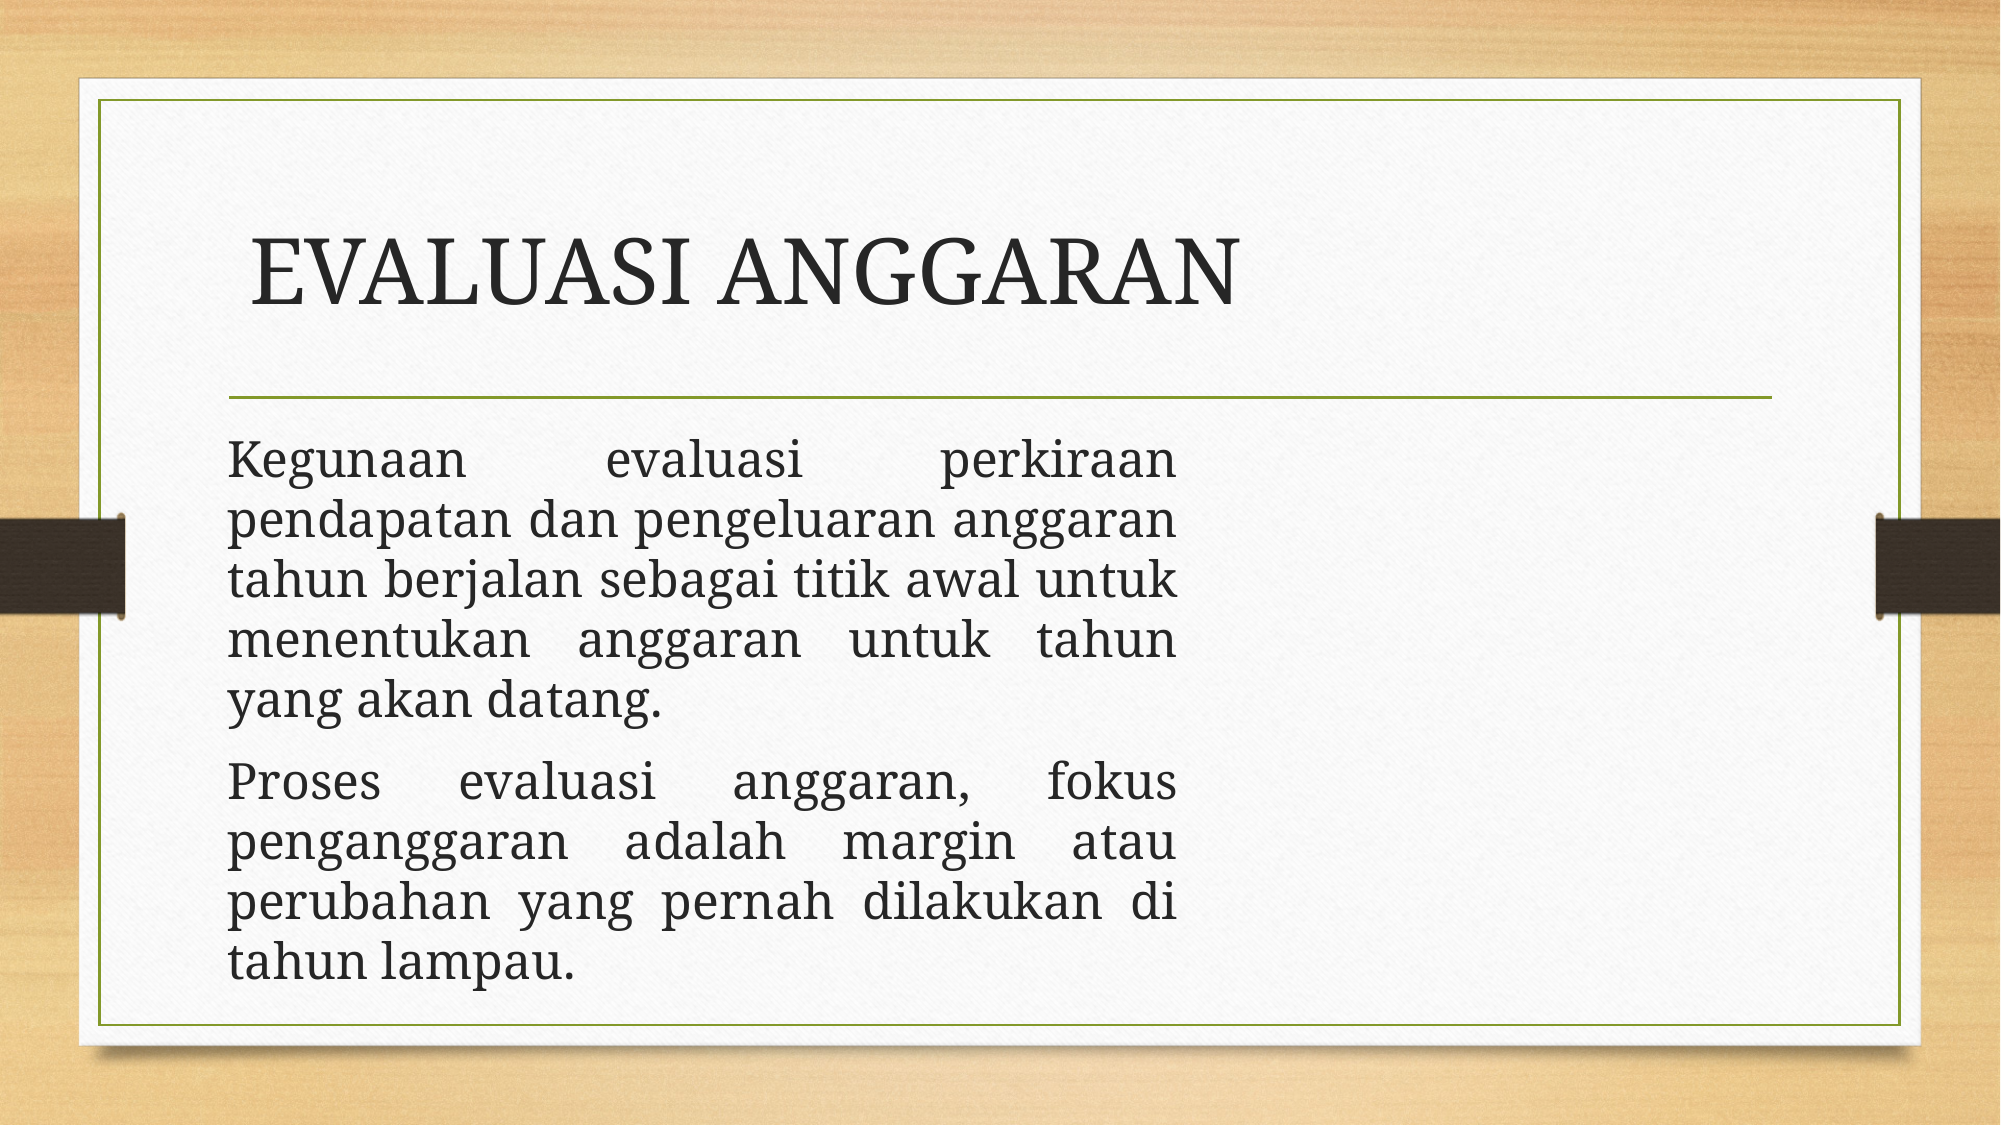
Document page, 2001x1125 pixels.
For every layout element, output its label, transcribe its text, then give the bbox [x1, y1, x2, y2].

list Kegunaan evaluasi perkiraan pendapatan dan pengeluaran anggaran tahun berjalan sebagai titik awal untuk menentukan anggaran untuk tahun yang akan datang. Proses evaluasi anggaran, fokus penganggaran adalah margin atau perubahan yang pernah dilakukan di tahun lampau. [212, 419, 1194, 964]
title EVALUASI ANGGARAN [212, 161, 1281, 375]
picture [0, 0, 2001, 1125]
